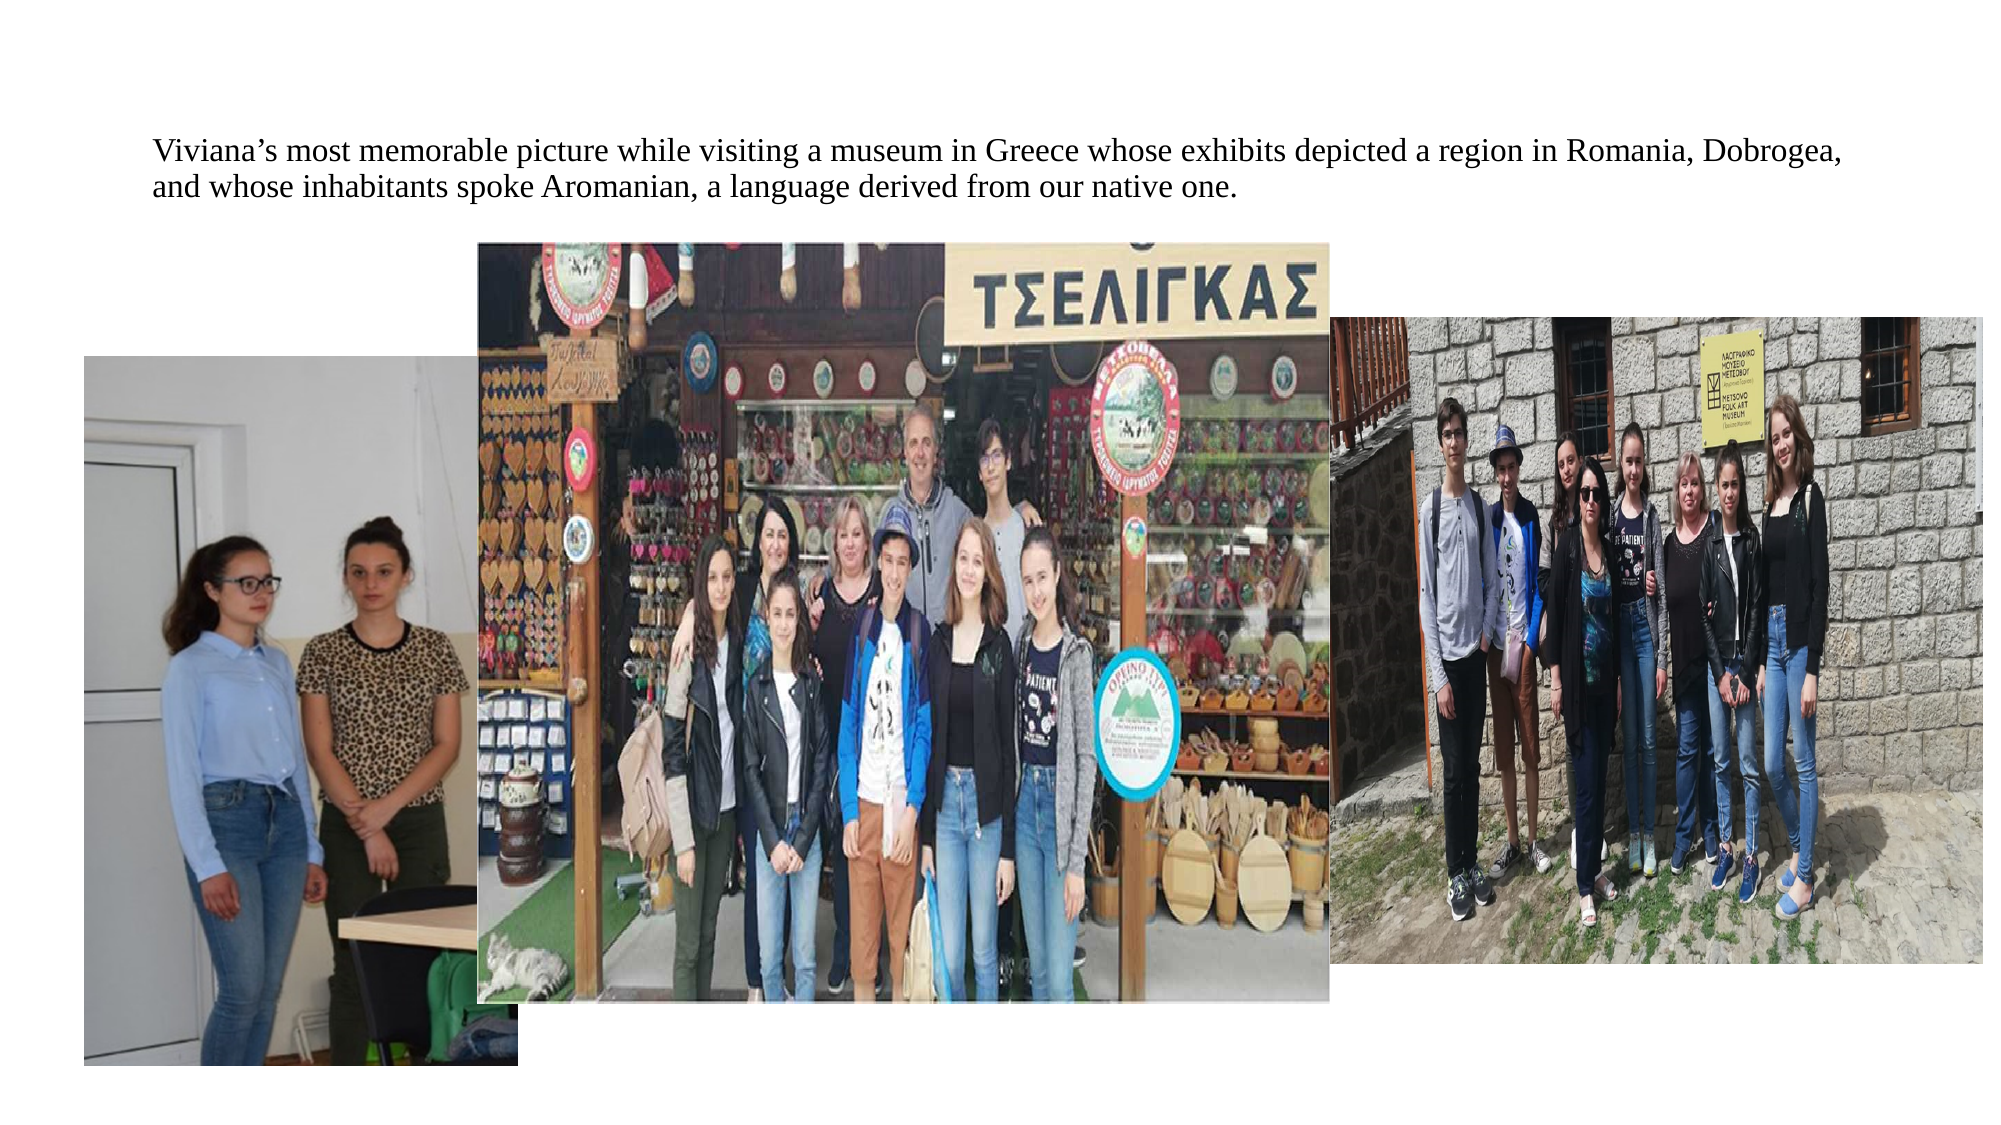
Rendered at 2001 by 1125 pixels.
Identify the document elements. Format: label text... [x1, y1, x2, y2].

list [1330, 317, 1983, 964]
picture [84, 242, 1330, 1066]
title Viviana’s most memorable picture while visiting a museum in Greece whose exhibits depicted a region in Romania, Dobrogea, and whose inhabitants spoke Aromanian, a language derived from our native one. [137, 59, 1863, 278]
